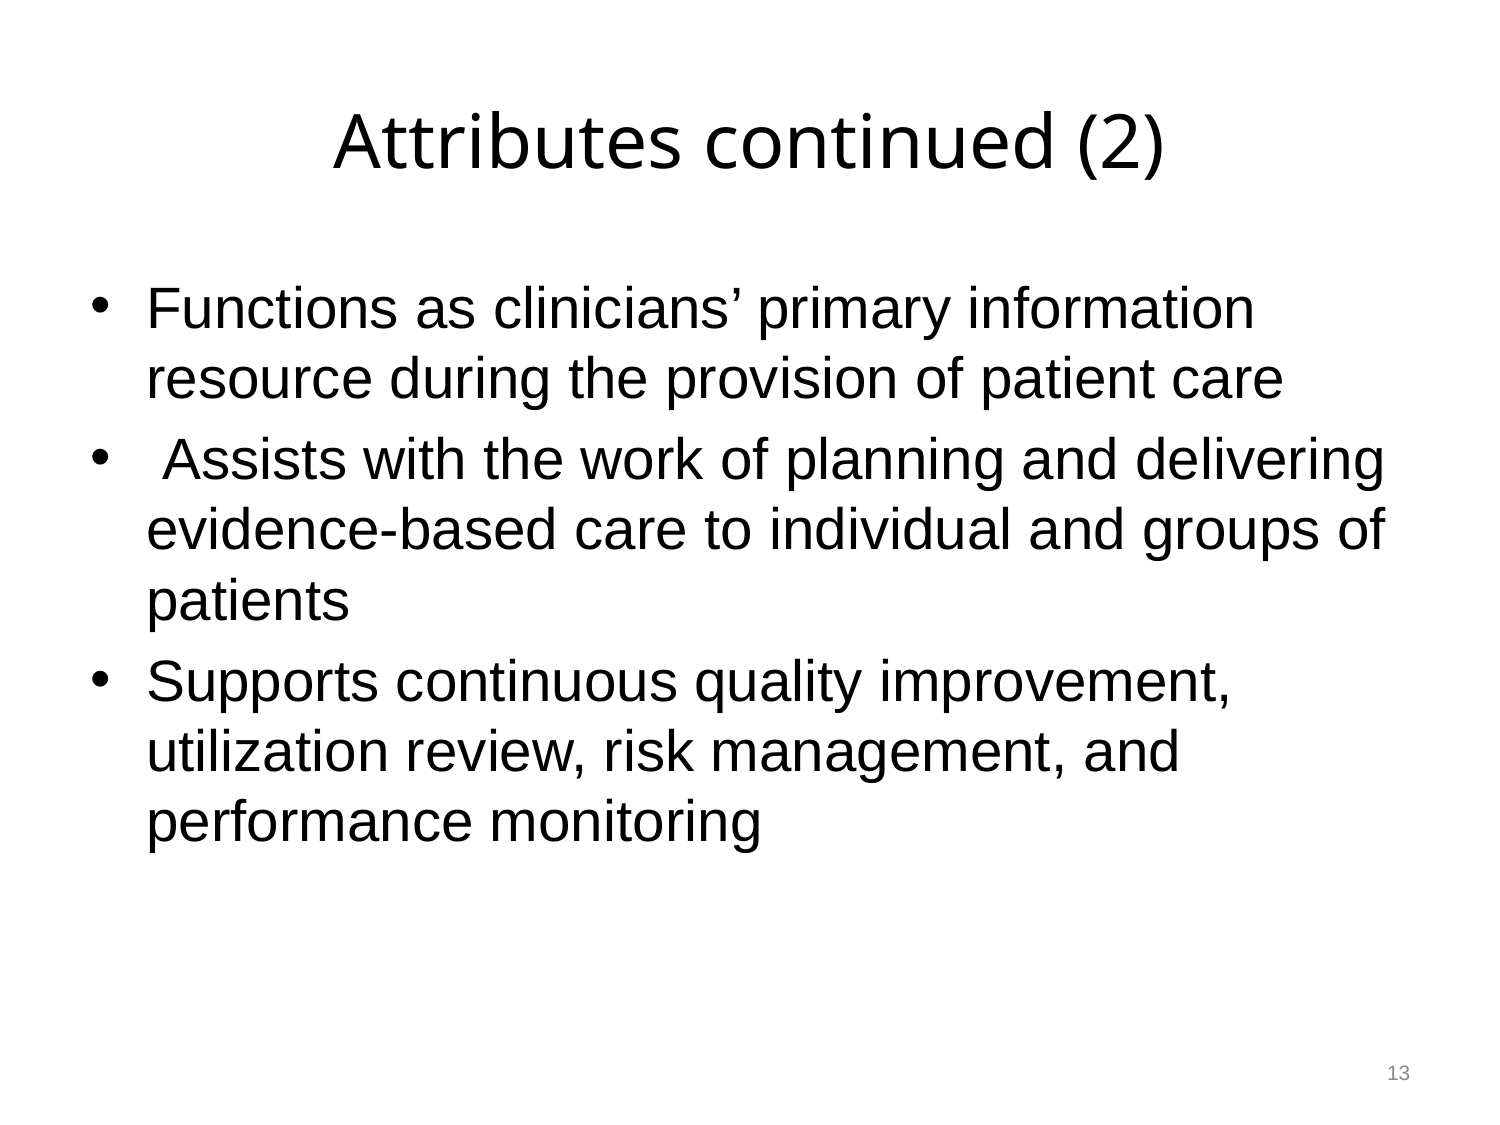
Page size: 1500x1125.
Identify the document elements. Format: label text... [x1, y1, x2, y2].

list Functions as clinicians’ primary information resource during the provision of patient care Assists with the work of planning and delivering evidence-based care to individual and groups of patients Supports continuous quality improvement, utilization review, risk management, and performance monitoring [75, 262, 1425, 1013]
title Attributes continued (2) [75, 45, 1425, 233]
slide_number 13 [1341, 1027, 1425, 1118]
